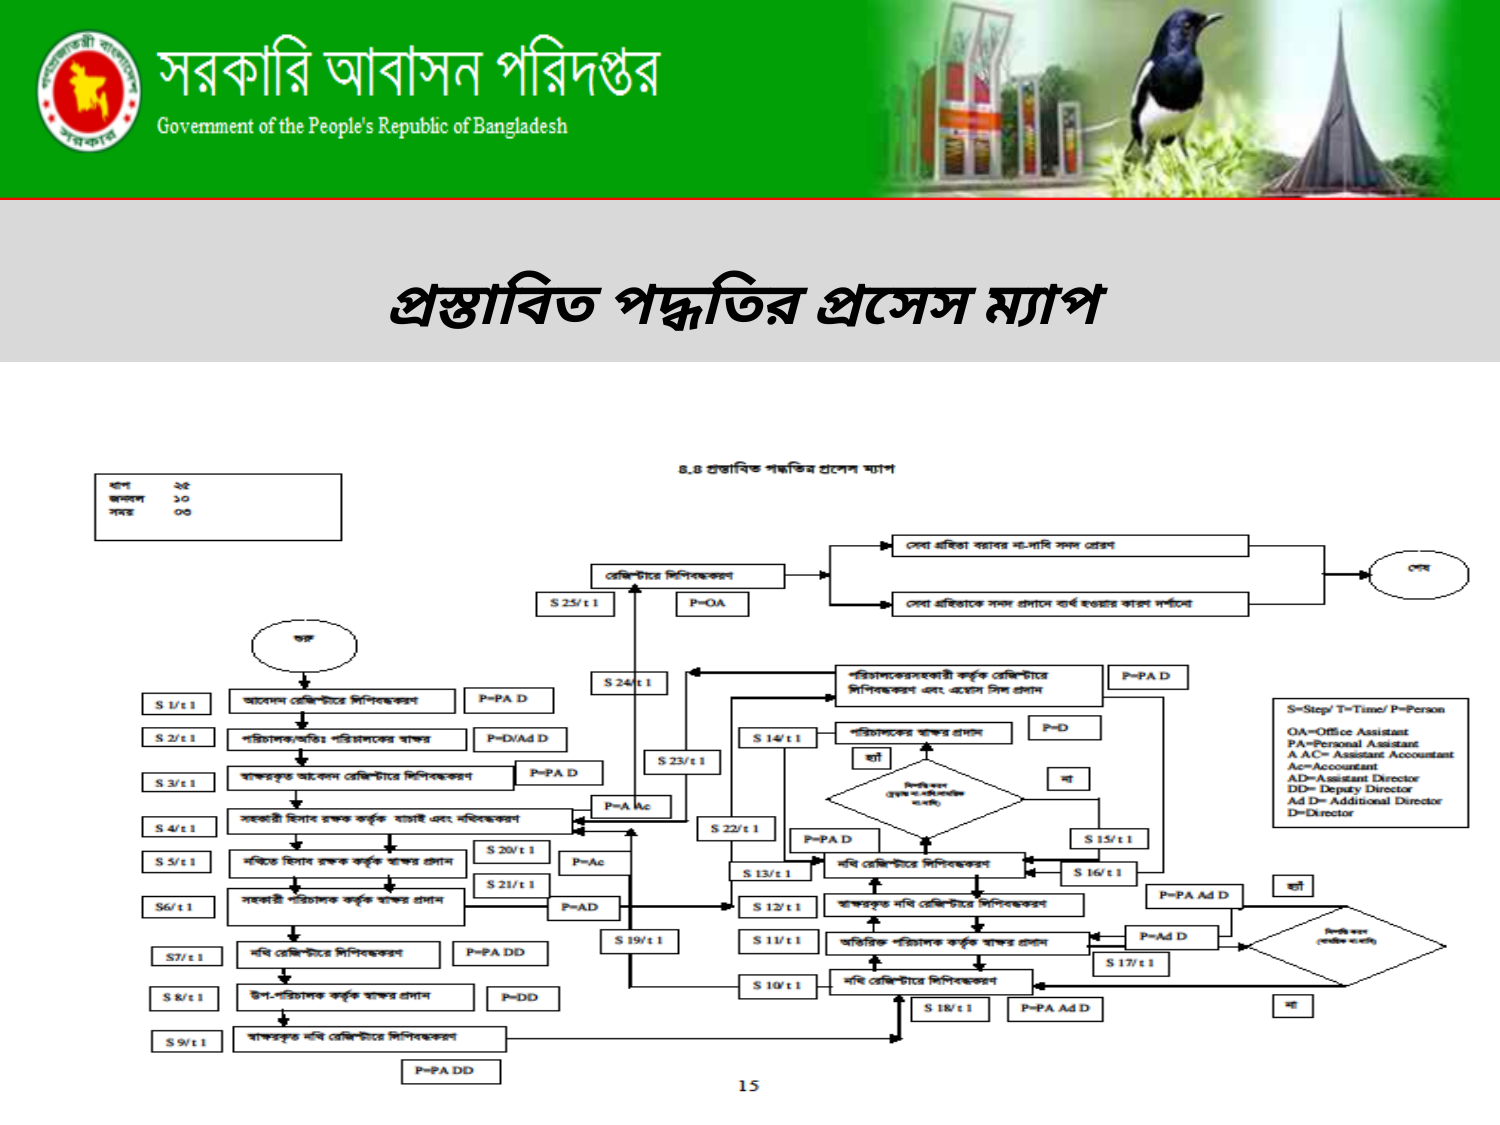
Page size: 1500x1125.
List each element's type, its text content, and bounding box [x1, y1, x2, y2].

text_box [0, 362, 1500, 1125]
title প্রস্তাবিত পদ্ধতির প্রসেস ম্যাপ [0, 208, 1500, 361]
picture [0, 0, 1500, 201]
